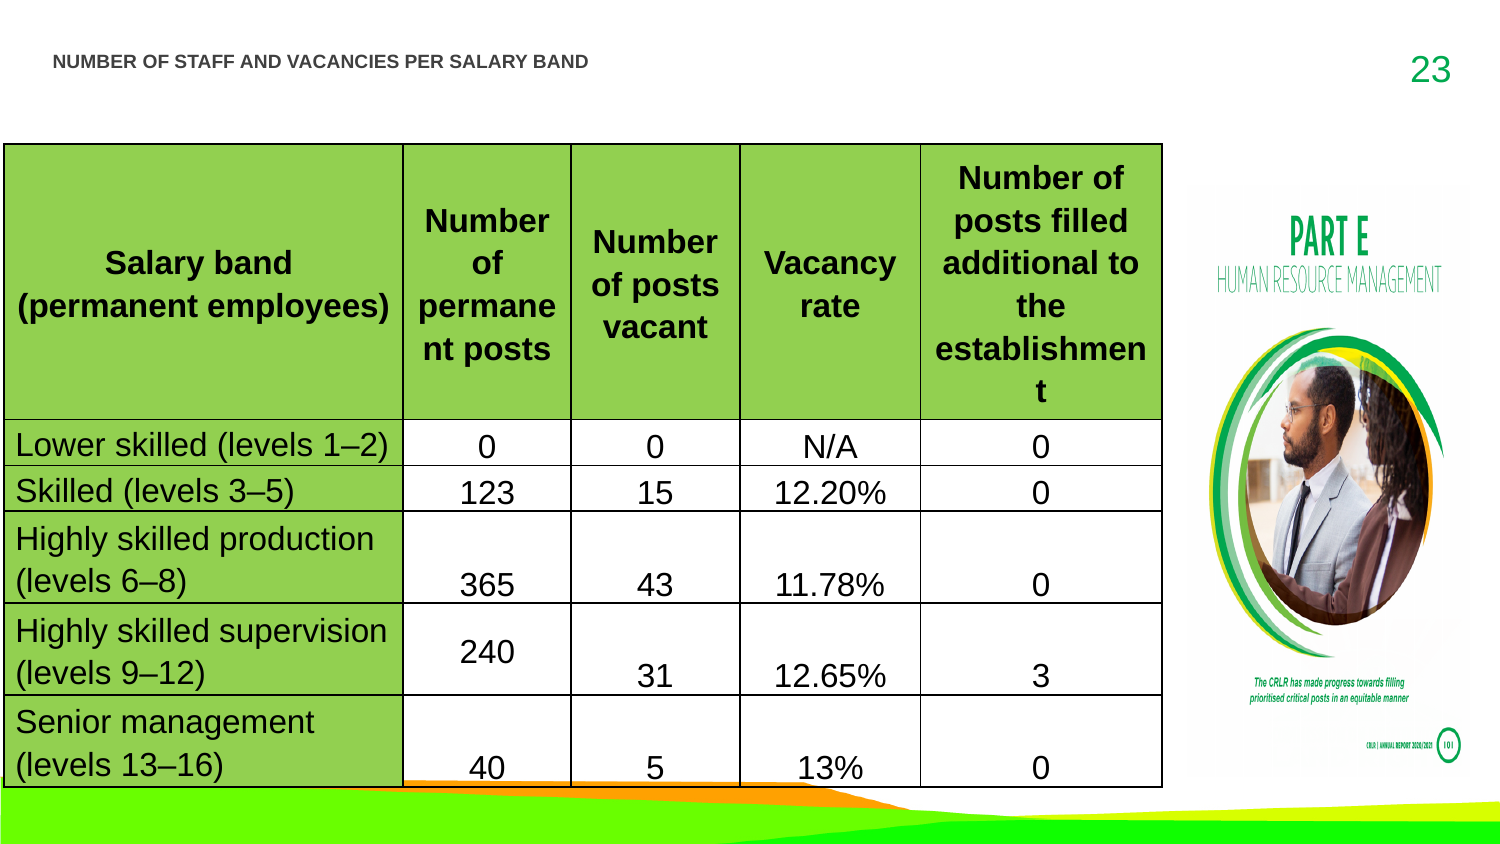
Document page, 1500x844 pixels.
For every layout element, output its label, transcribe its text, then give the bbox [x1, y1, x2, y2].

table_cell 15 [572, 466, 739, 510]
table_header Salary band (permanent employees) [5, 145, 402, 419]
table_cell 40 [404, 696, 570, 786]
table_cell 31 [572, 604, 739, 694]
picture [0, 0, 1500, 844]
table_cell 0 [572, 420, 739, 465]
table_cell Senior management (levels 13–16) [5, 696, 402, 786]
table_header Number of posts vacant [572, 145, 739, 419]
table_cell Skilled (levels 3–5) [5, 466, 402, 510]
table_cell 5 [572, 696, 739, 786]
table_header Number of permanent posts [404, 145, 570, 419]
table_cell 3 [921, 604, 1161, 694]
table_cell 11.78% [741, 512, 920, 602]
table_cell 43 [572, 512, 739, 602]
table_cell 365 [404, 512, 570, 602]
text_box 23 [1395, 37, 1483, 98]
title Number of staff and vacancies per salary band [37, 37, 1365, 99]
table_cell 12.65% [741, 604, 920, 694]
table_cell 13% [741, 696, 920, 786]
table_cell 0 [921, 420, 1161, 465]
table_cell 123 [404, 466, 570, 510]
table_header Vacancy rate [741, 145, 920, 419]
table_cell 0 [921, 696, 1161, 786]
table_header Number of posts filled additional to the establishment [921, 145, 1161, 419]
table_cell Lower skilled (levels 1–2) [5, 420, 402, 465]
table_cell 0 [404, 420, 570, 465]
table_cell 0 [921, 466, 1161, 510]
table_cell 12.20% [741, 466, 920, 510]
table_cell Highly skilled supervision (levels 9–12) [5, 604, 402, 694]
table_cell 0 [921, 512, 1161, 602]
table_cell N/A [741, 420, 920, 465]
table_cell 240 [404, 604, 570, 694]
table_cell Highly skilled production (levels 6–8) [5, 512, 402, 602]
